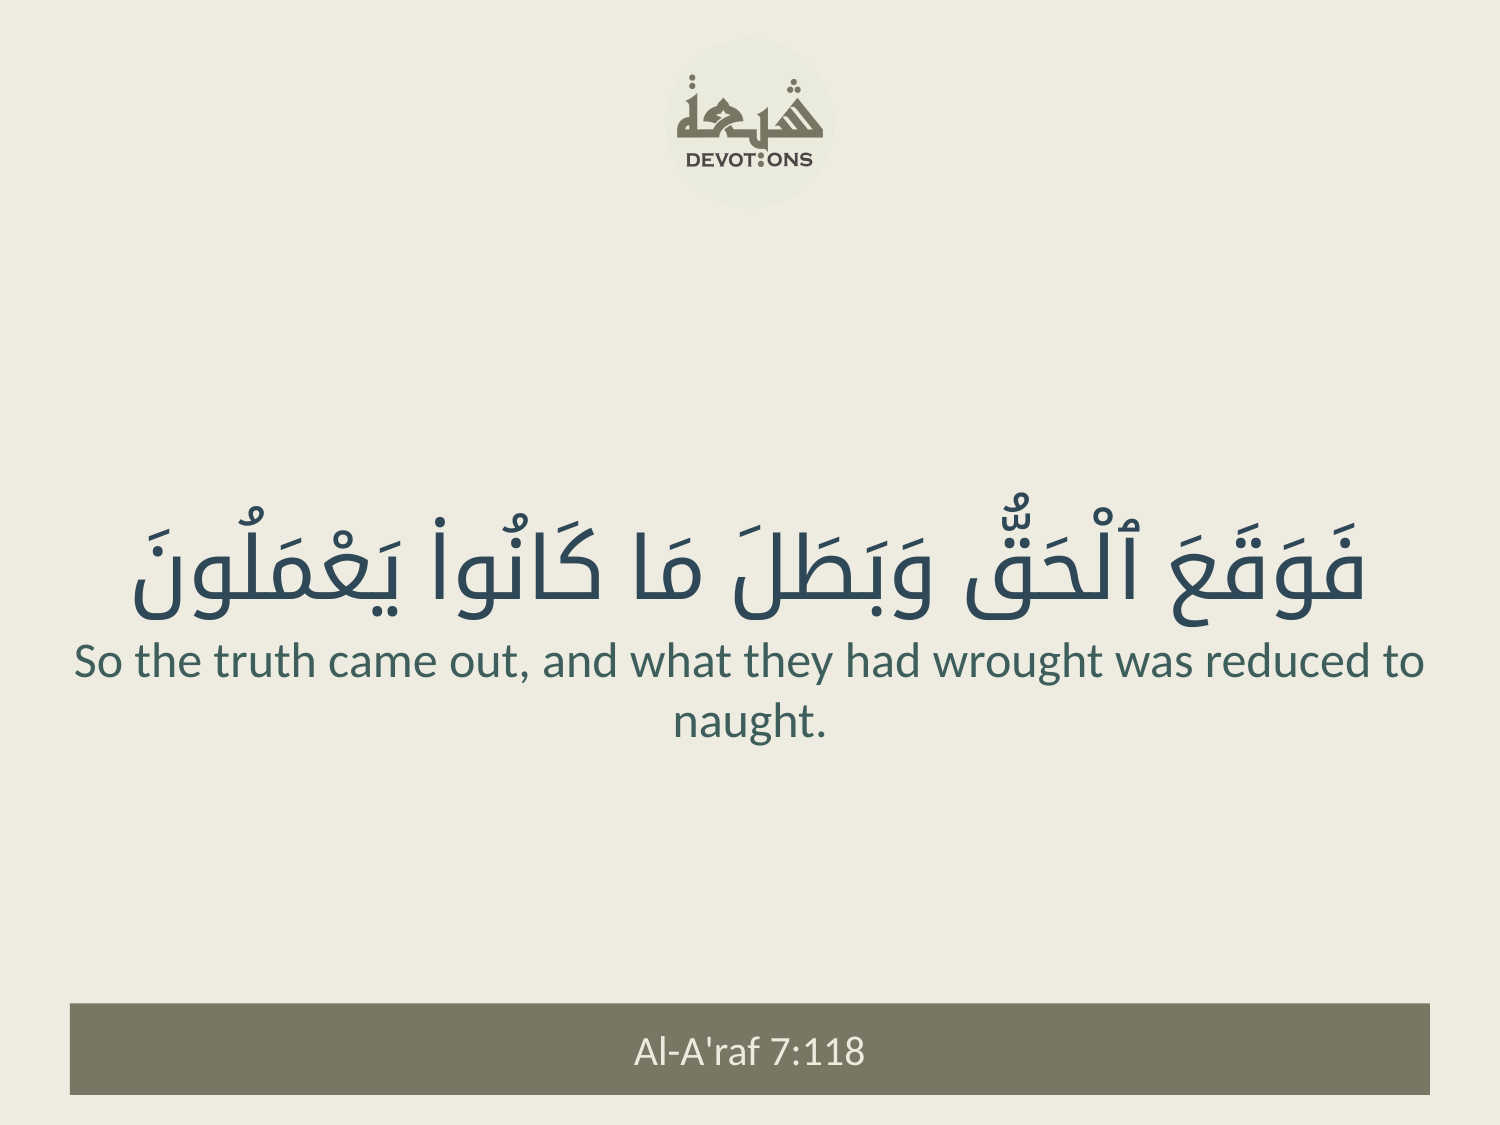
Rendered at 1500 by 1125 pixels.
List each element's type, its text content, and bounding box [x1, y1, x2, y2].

list فَوَقَعَ ٱلْحَقُّ وَبَطَلَ مَا كَانُوا۟ يَعْمَلُونَ So the truth came out, and what they had wrought was reduced to naught. [69, 203, 1430, 1003]
list Al-A'raf 7:118 [69, 1003, 1430, 1095]
picture [656, 29, 844, 203]
